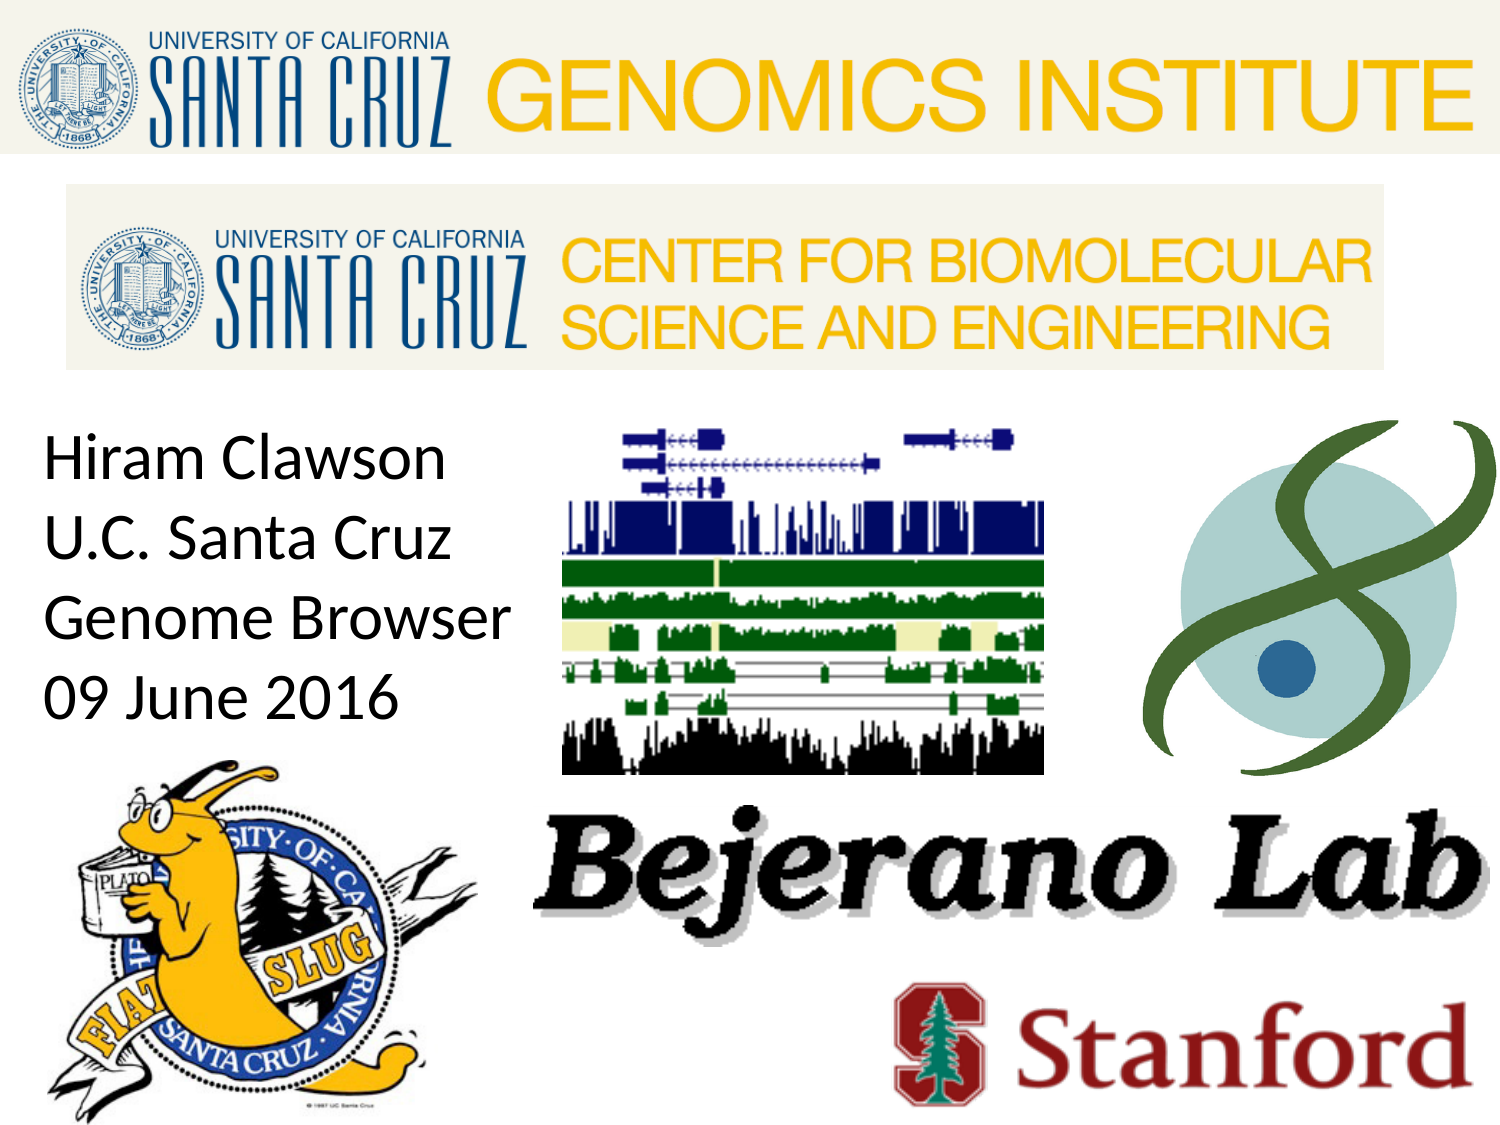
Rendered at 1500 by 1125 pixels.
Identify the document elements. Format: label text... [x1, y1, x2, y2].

picture [562, 426, 1045, 775]
picture [66, 183, 1384, 370]
text_box Hiram Clawson U.C. Santa Cruz Genome Browser 09 June 2016 [28, 405, 632, 740]
picture [1124, 405, 1500, 781]
picture [0, 0, 1500, 155]
picture [47, 760, 478, 1125]
picture [533, 804, 1500, 1125]
